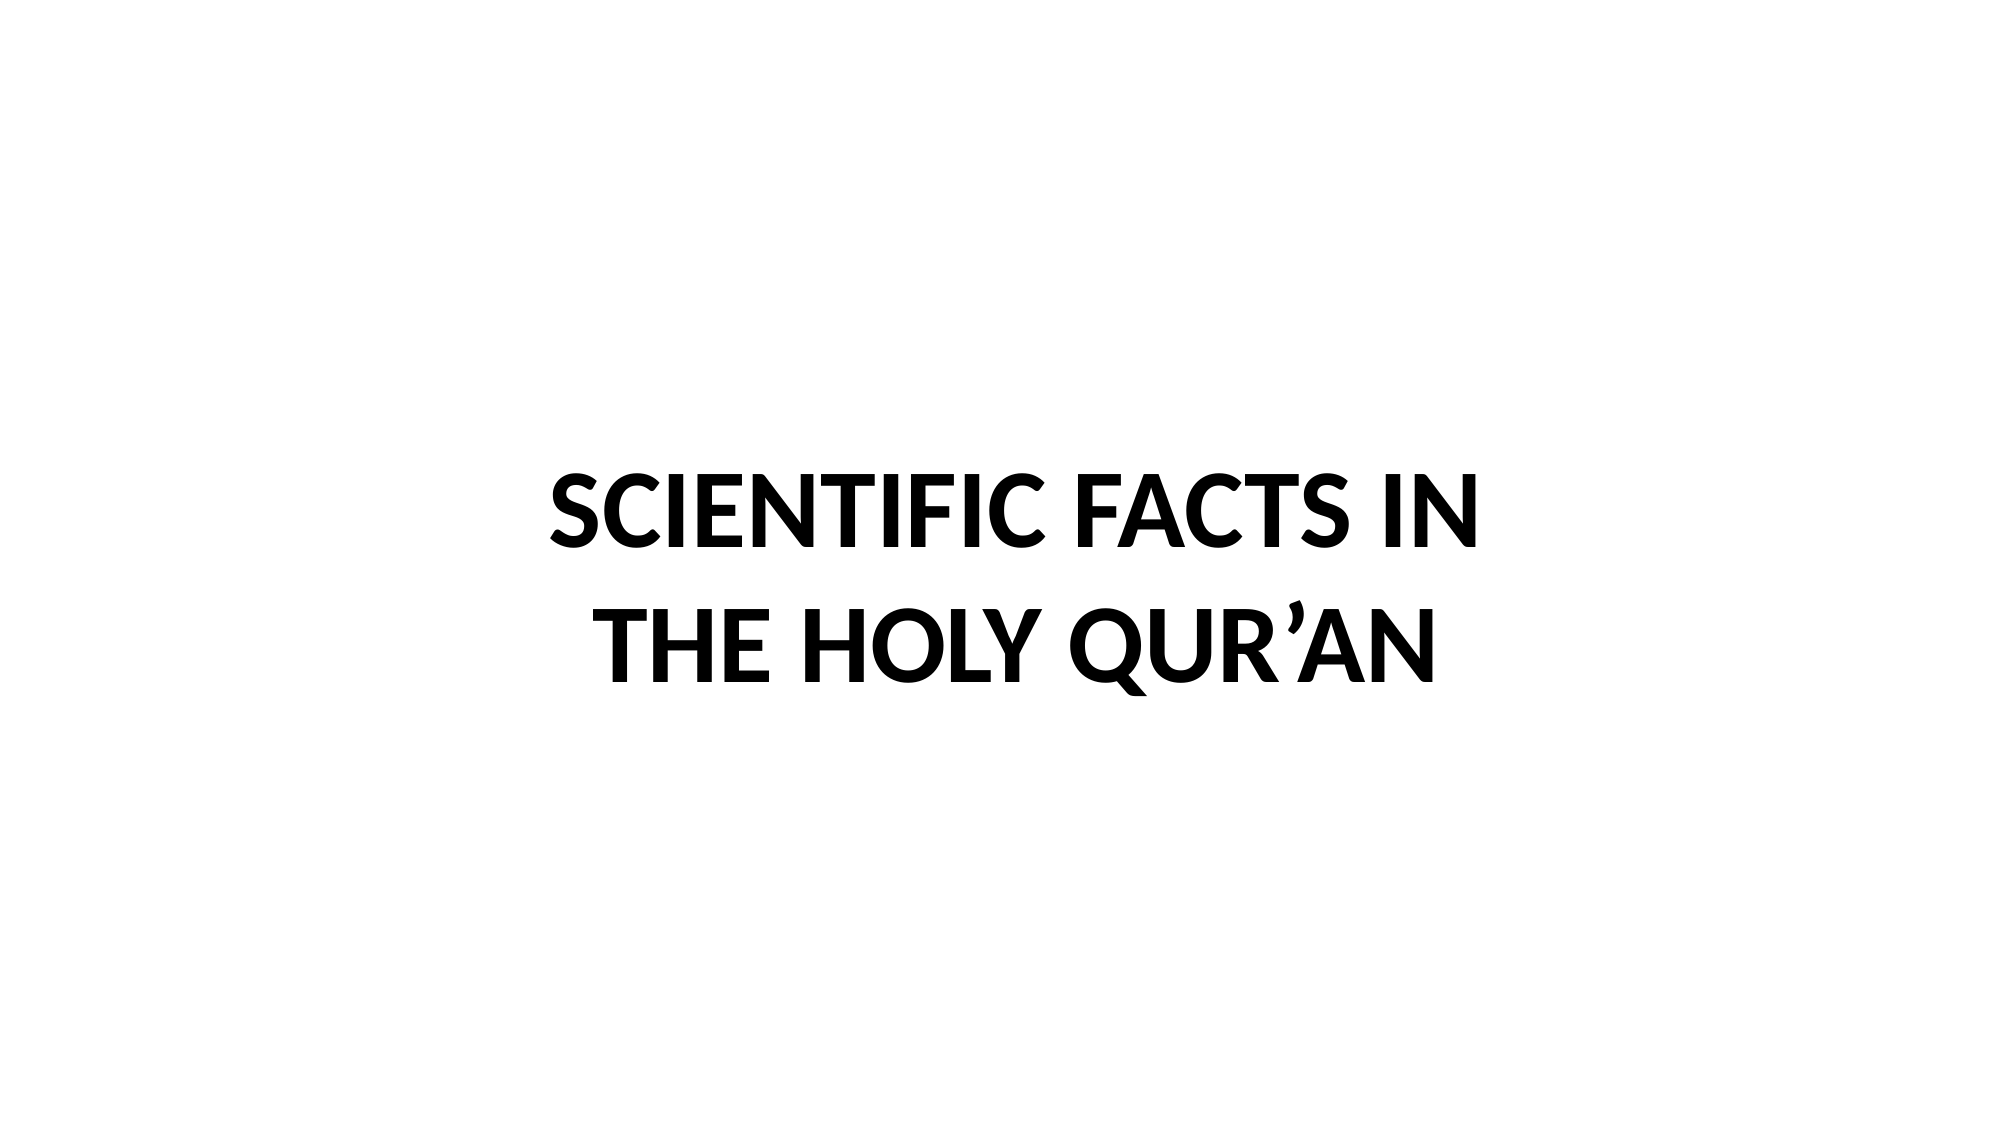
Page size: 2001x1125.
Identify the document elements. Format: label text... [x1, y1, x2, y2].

text_box SCIENTIFIC FACTS IN THE HOLY QUR’AN [483, 337, 1549, 1028]
